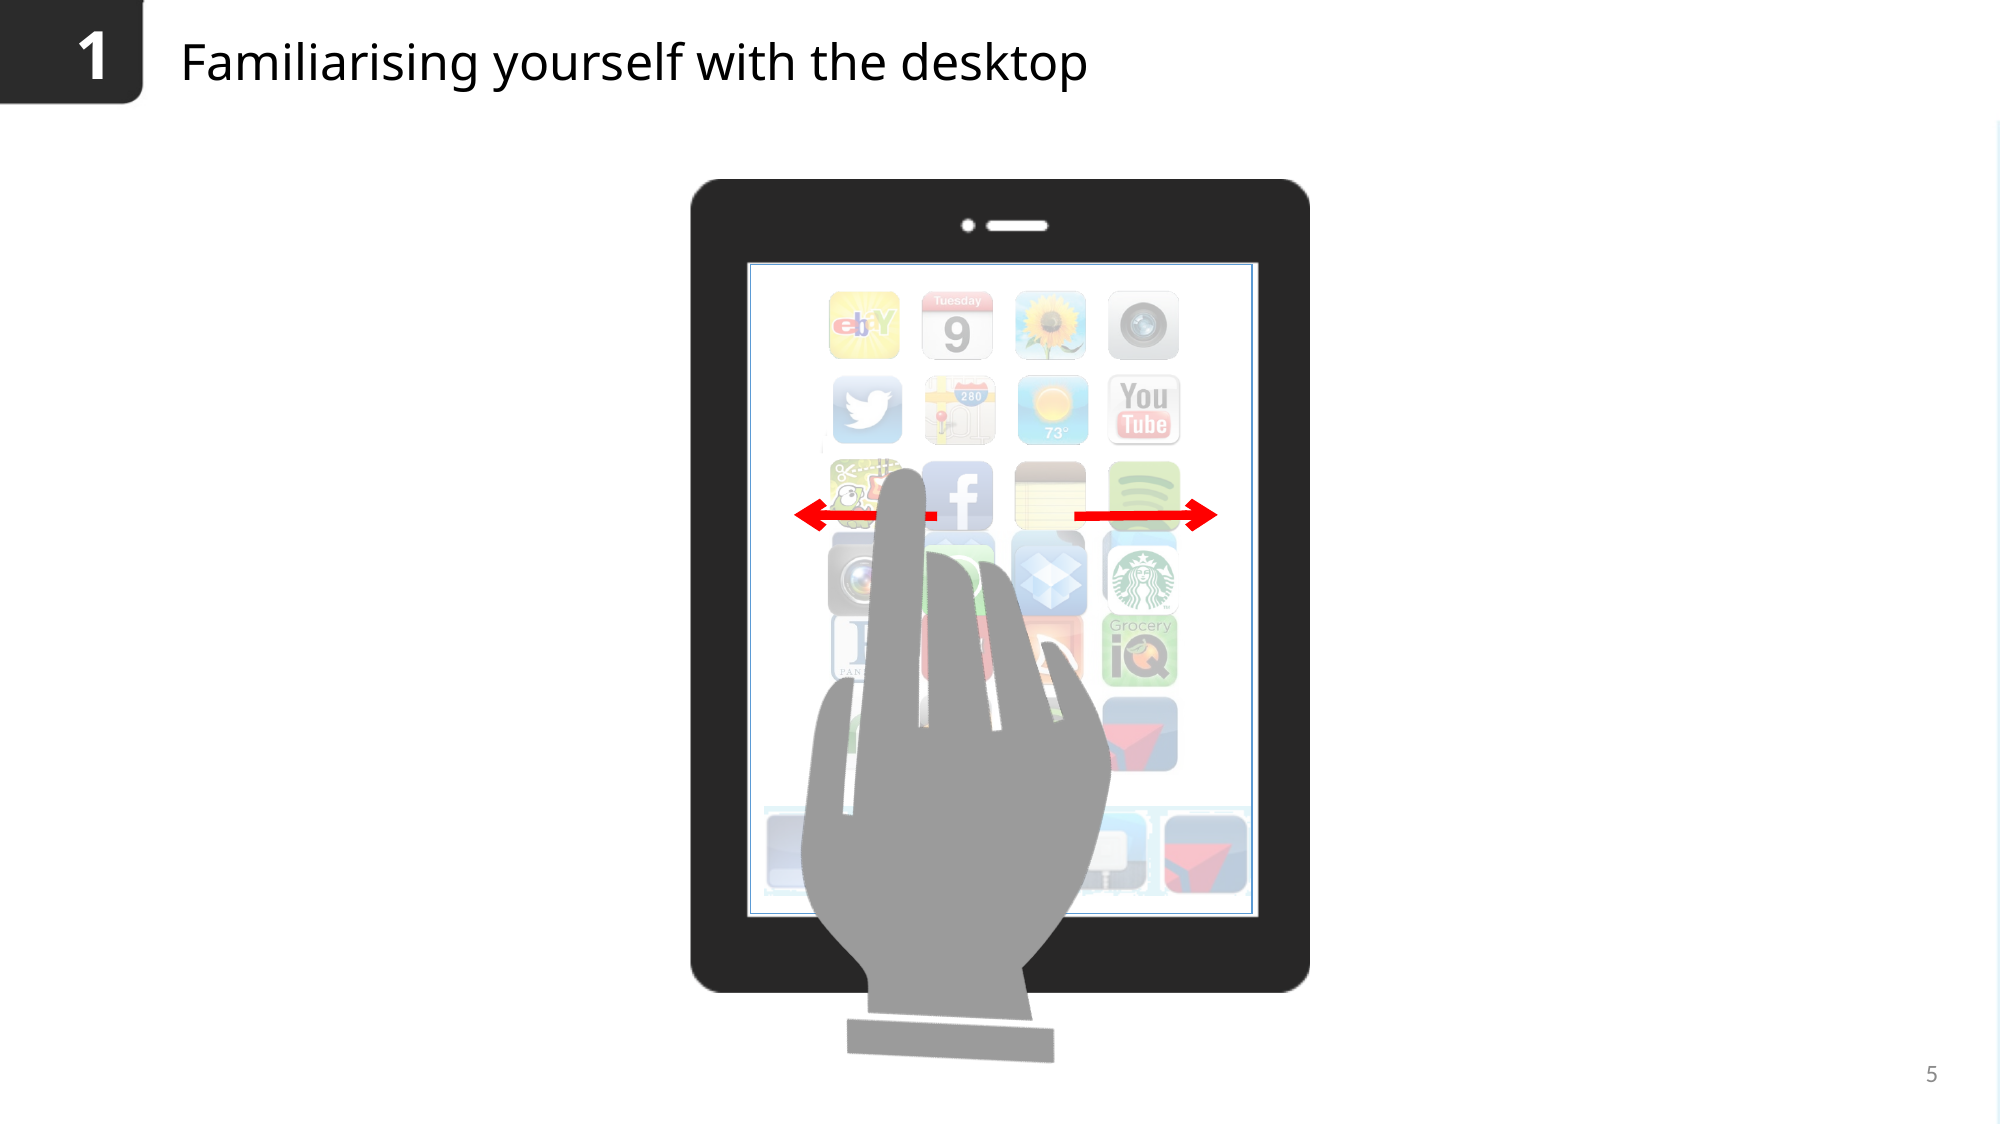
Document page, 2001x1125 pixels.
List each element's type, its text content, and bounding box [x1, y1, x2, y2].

slide_number 5 [1733, 1042, 1954, 1103]
text_box 1 [60, 20, 188, 95]
picture [0, 0, 2000, 1125]
title Familiarising yourself with the desktop [188, 34, 1864, 95]
